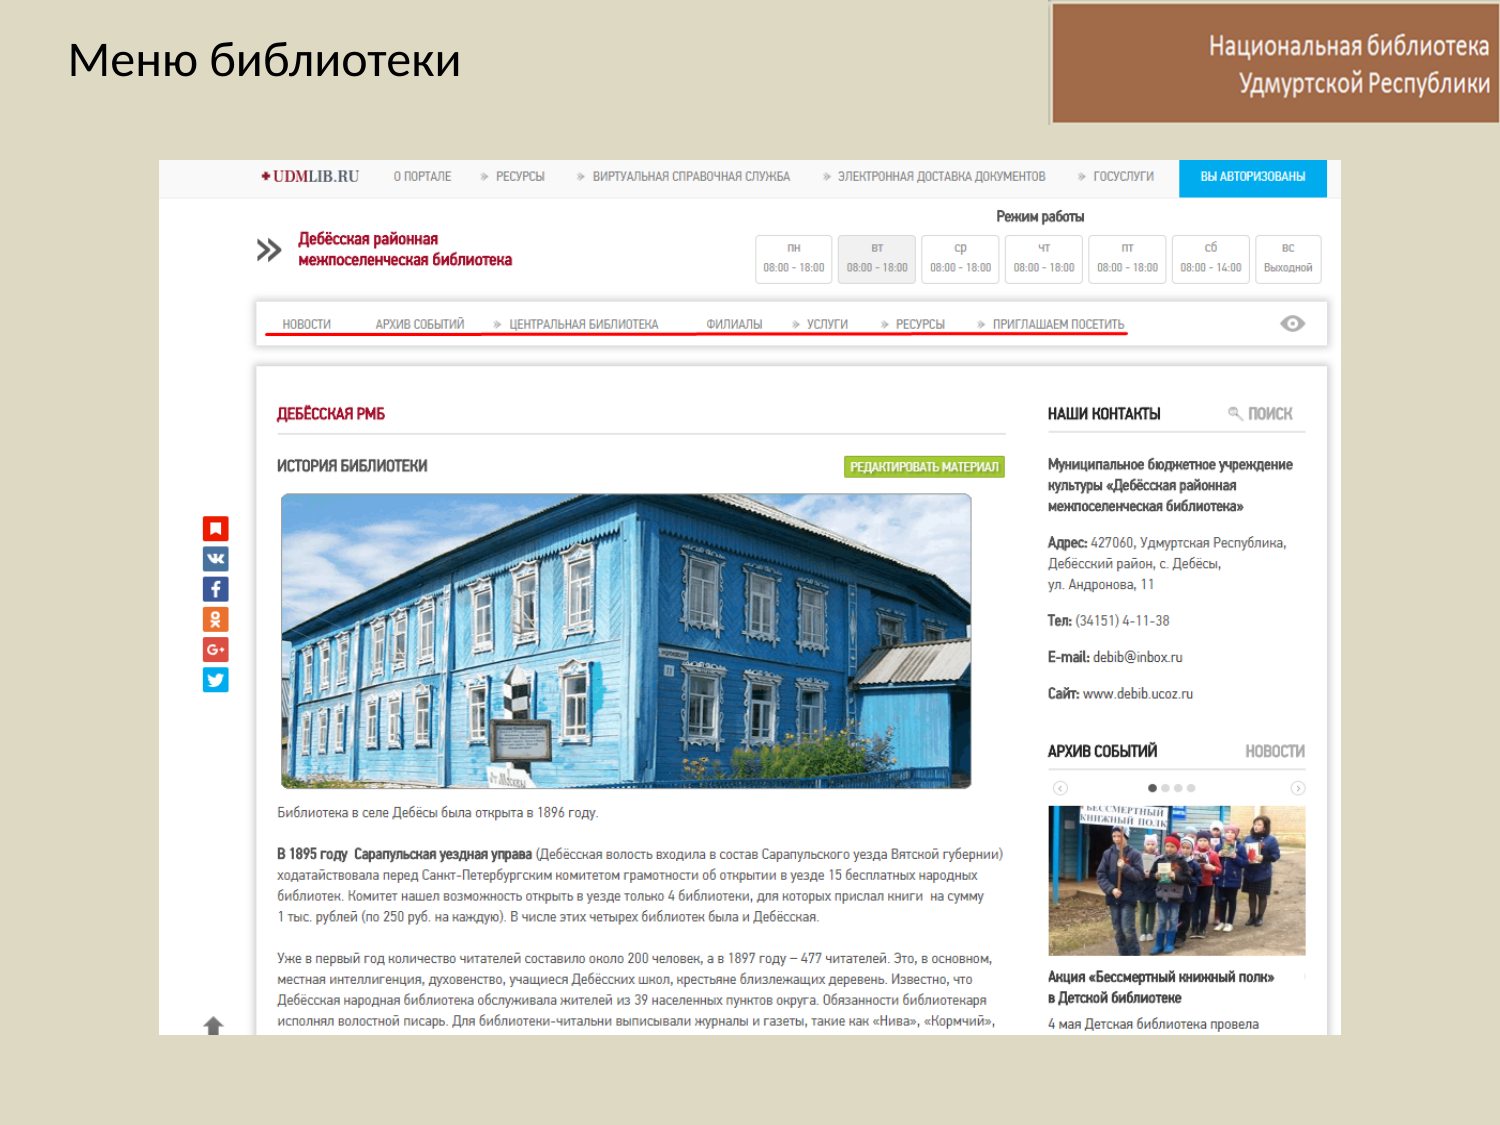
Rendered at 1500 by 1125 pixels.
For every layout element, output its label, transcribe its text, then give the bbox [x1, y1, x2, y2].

picture [159, 160, 1341, 1036]
picture [1222, 172, 1229, 180]
picture [1280, 172, 1291, 180]
text_box Меню библиотеки [53, 19, 987, 94]
picture [1048, 0, 1500, 126]
picture [1294, 172, 1305, 180]
picture [1252, 172, 1263, 180]
